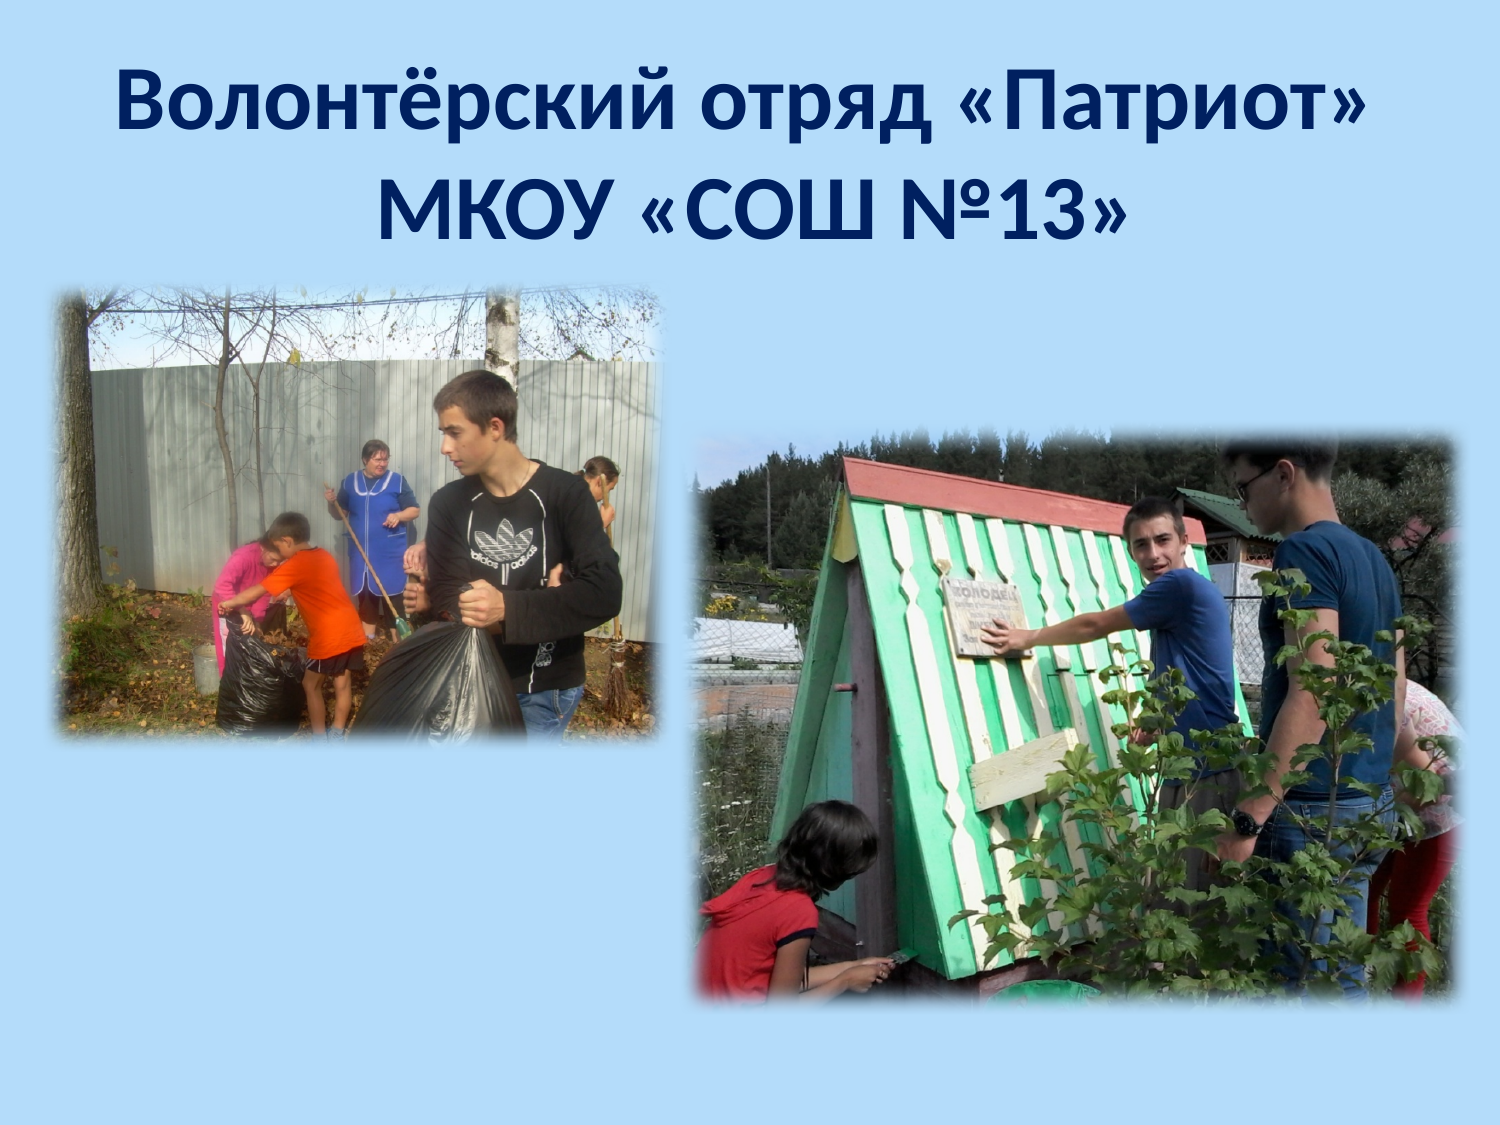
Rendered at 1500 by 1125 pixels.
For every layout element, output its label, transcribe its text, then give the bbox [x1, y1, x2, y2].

picture [41, 278, 673, 753]
picture [678, 420, 1471, 1015]
title Волонтёрский отряд «Патриот» МКОУ «СОШ №13» [64, 54, 1428, 243]
